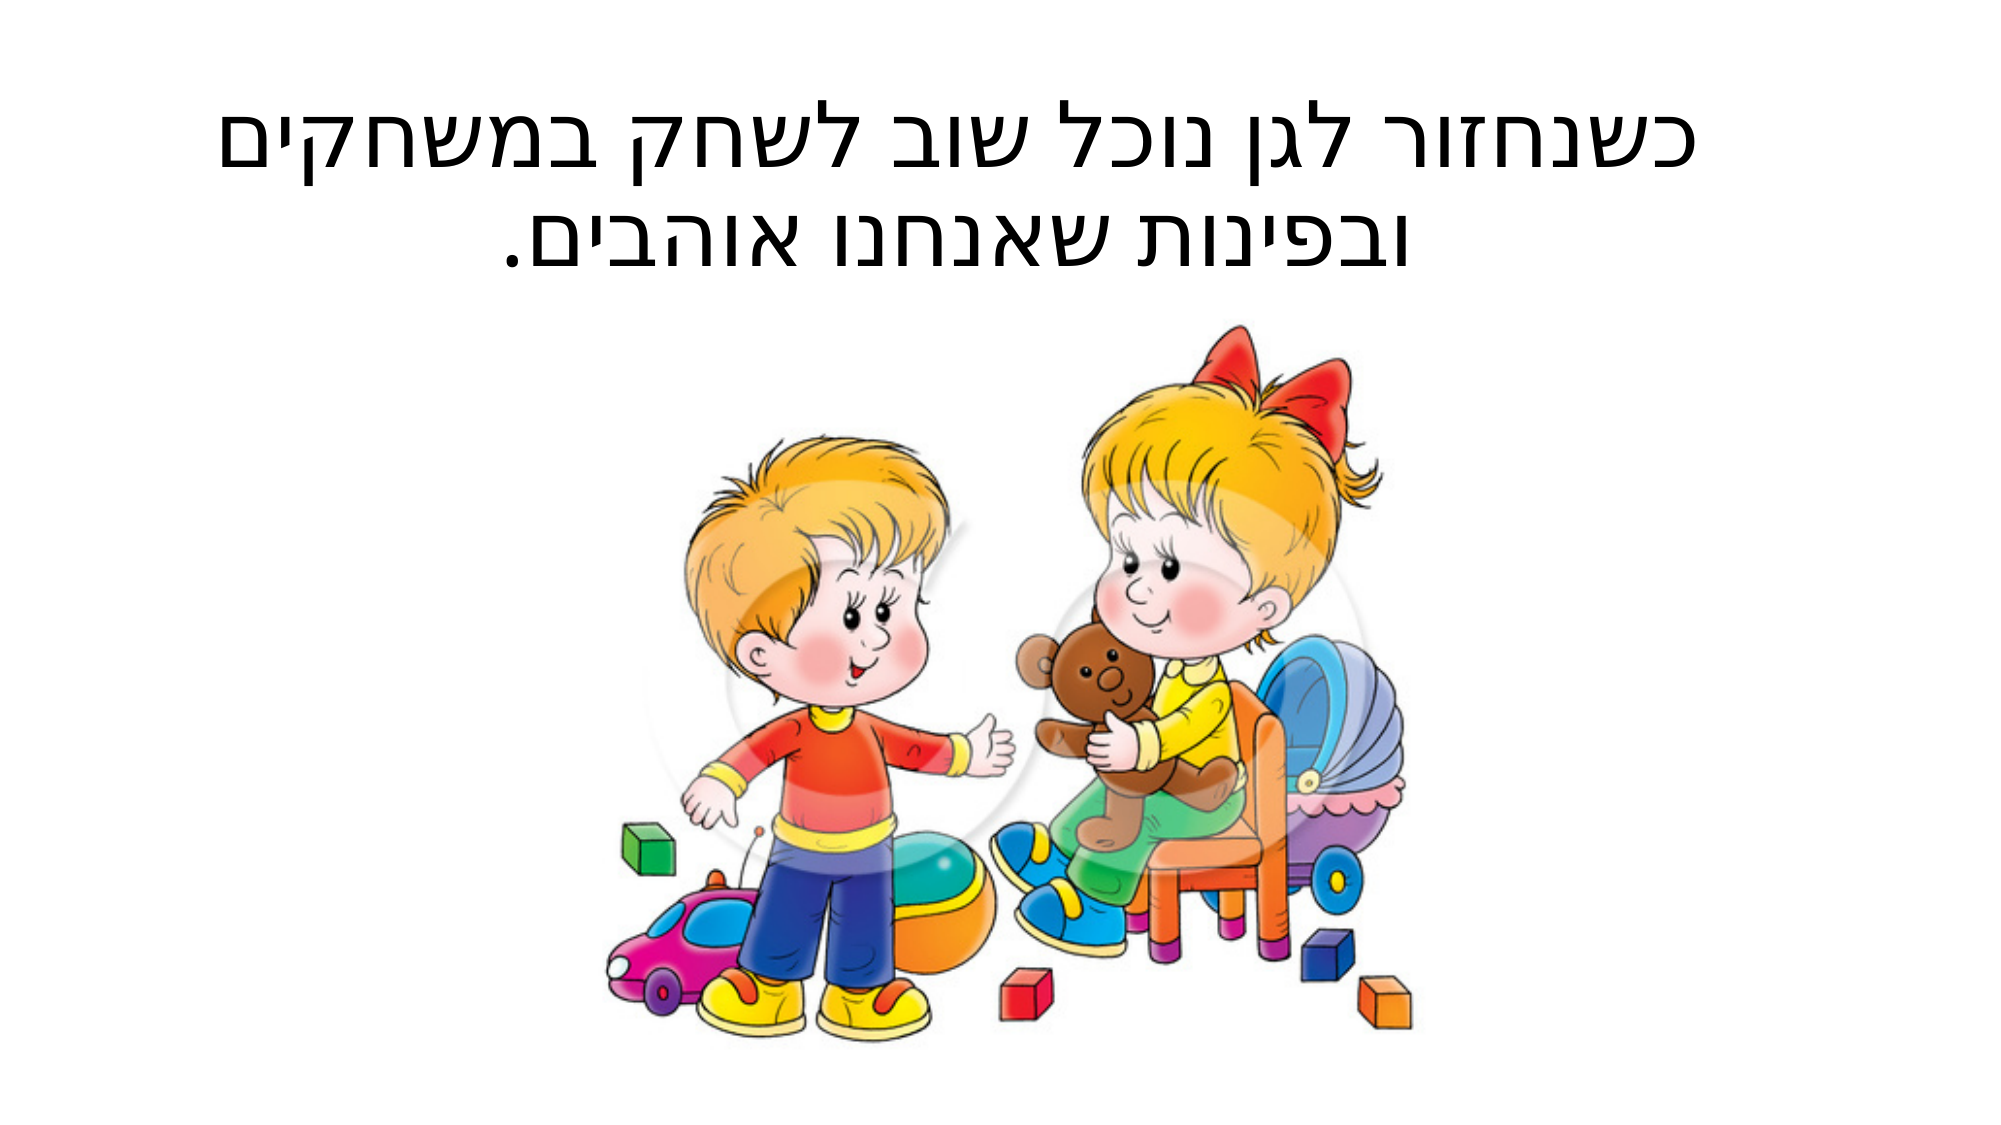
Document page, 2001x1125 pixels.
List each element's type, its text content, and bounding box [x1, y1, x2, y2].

text_box כשנחזור לגן נוכל שוב לשחק במשחקים ובפינות שאנחנו אוהבים. [185, 81, 1731, 443]
picture [572, 304, 1445, 1056]
